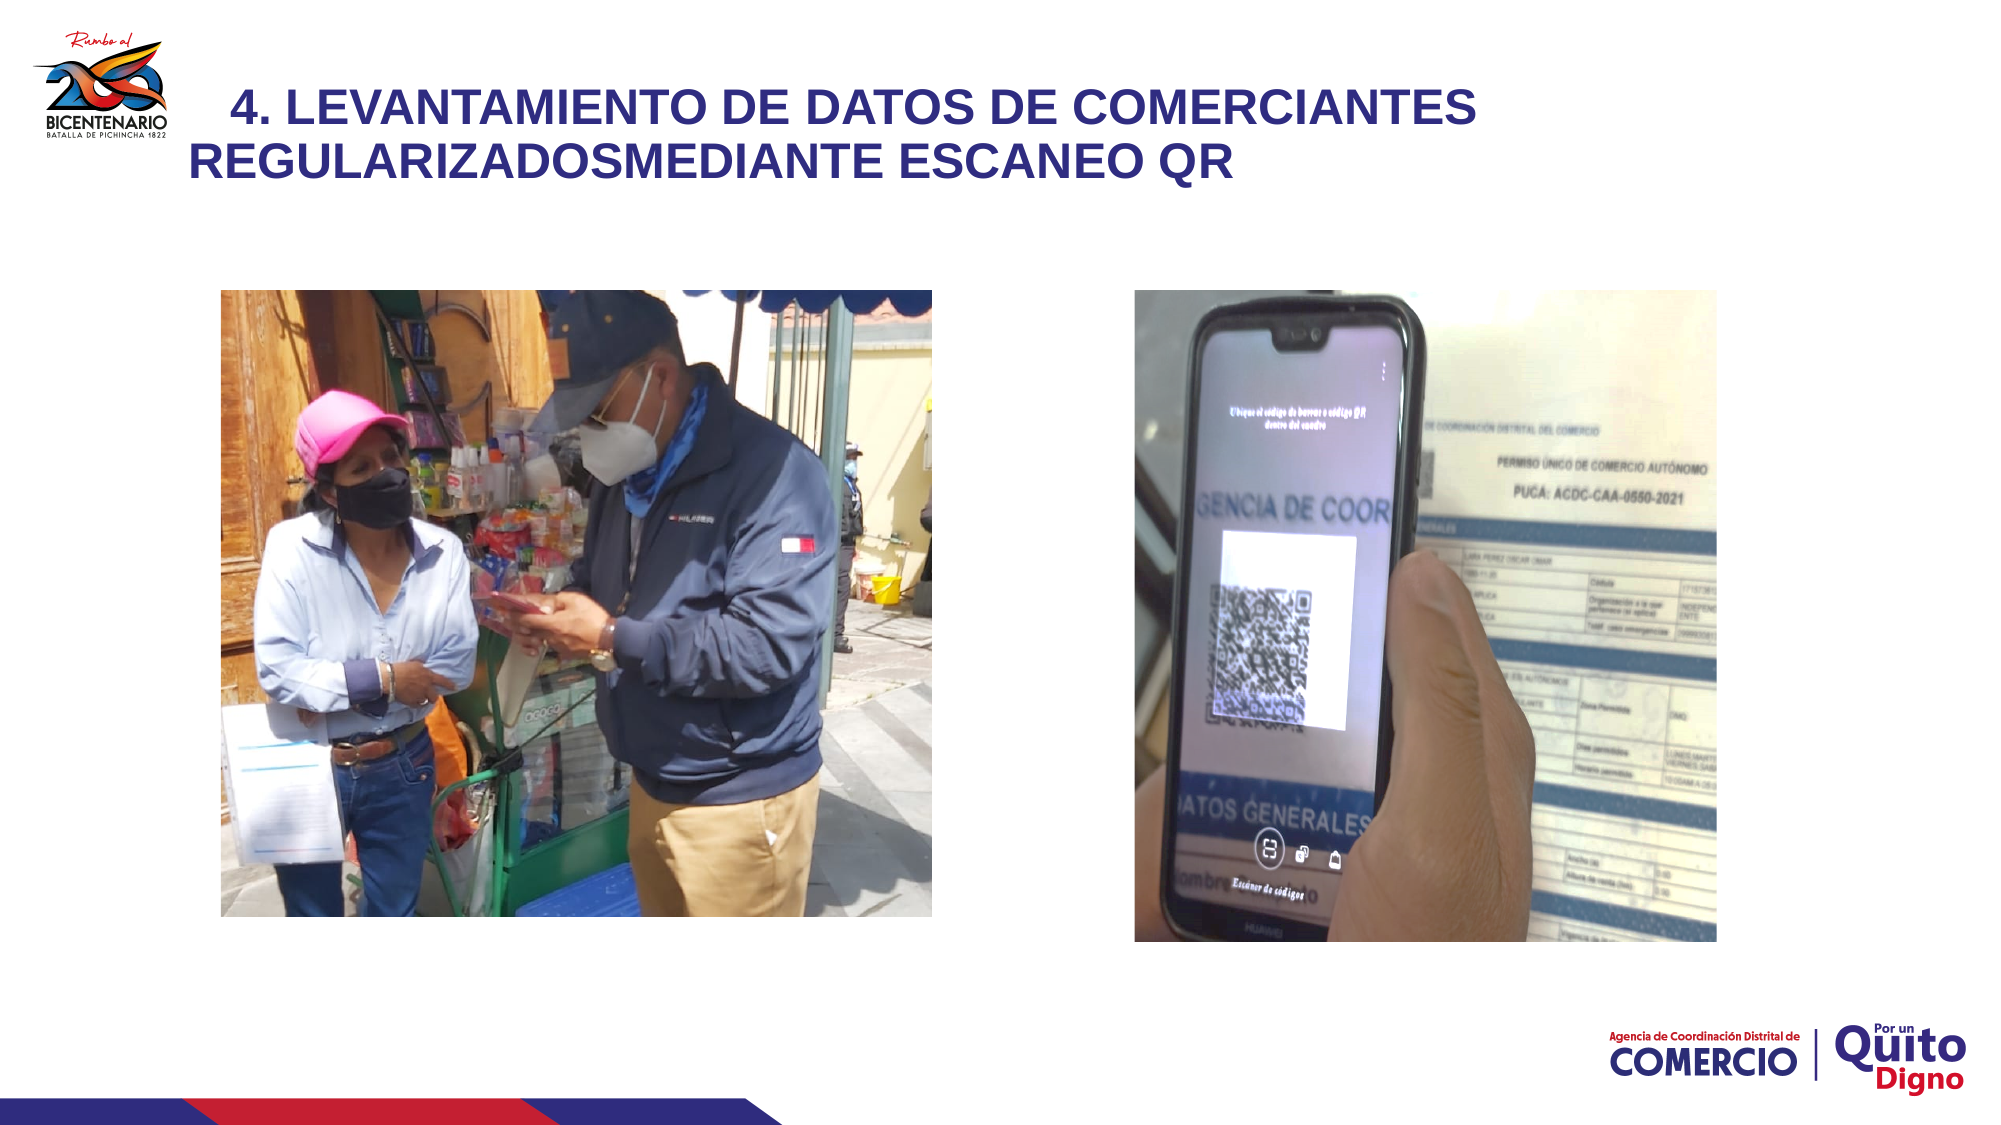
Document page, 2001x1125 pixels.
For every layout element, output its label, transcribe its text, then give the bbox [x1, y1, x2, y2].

list [140, 250, 1863, 372]
text_box 4. LEVANTAMIENTO DE DATOS DE COMERCIANTES REGULARIZADOSMEDIANTE ESCANEO QR [173, 44, 1985, 227]
picture [0, 0, 2001, 1125]
